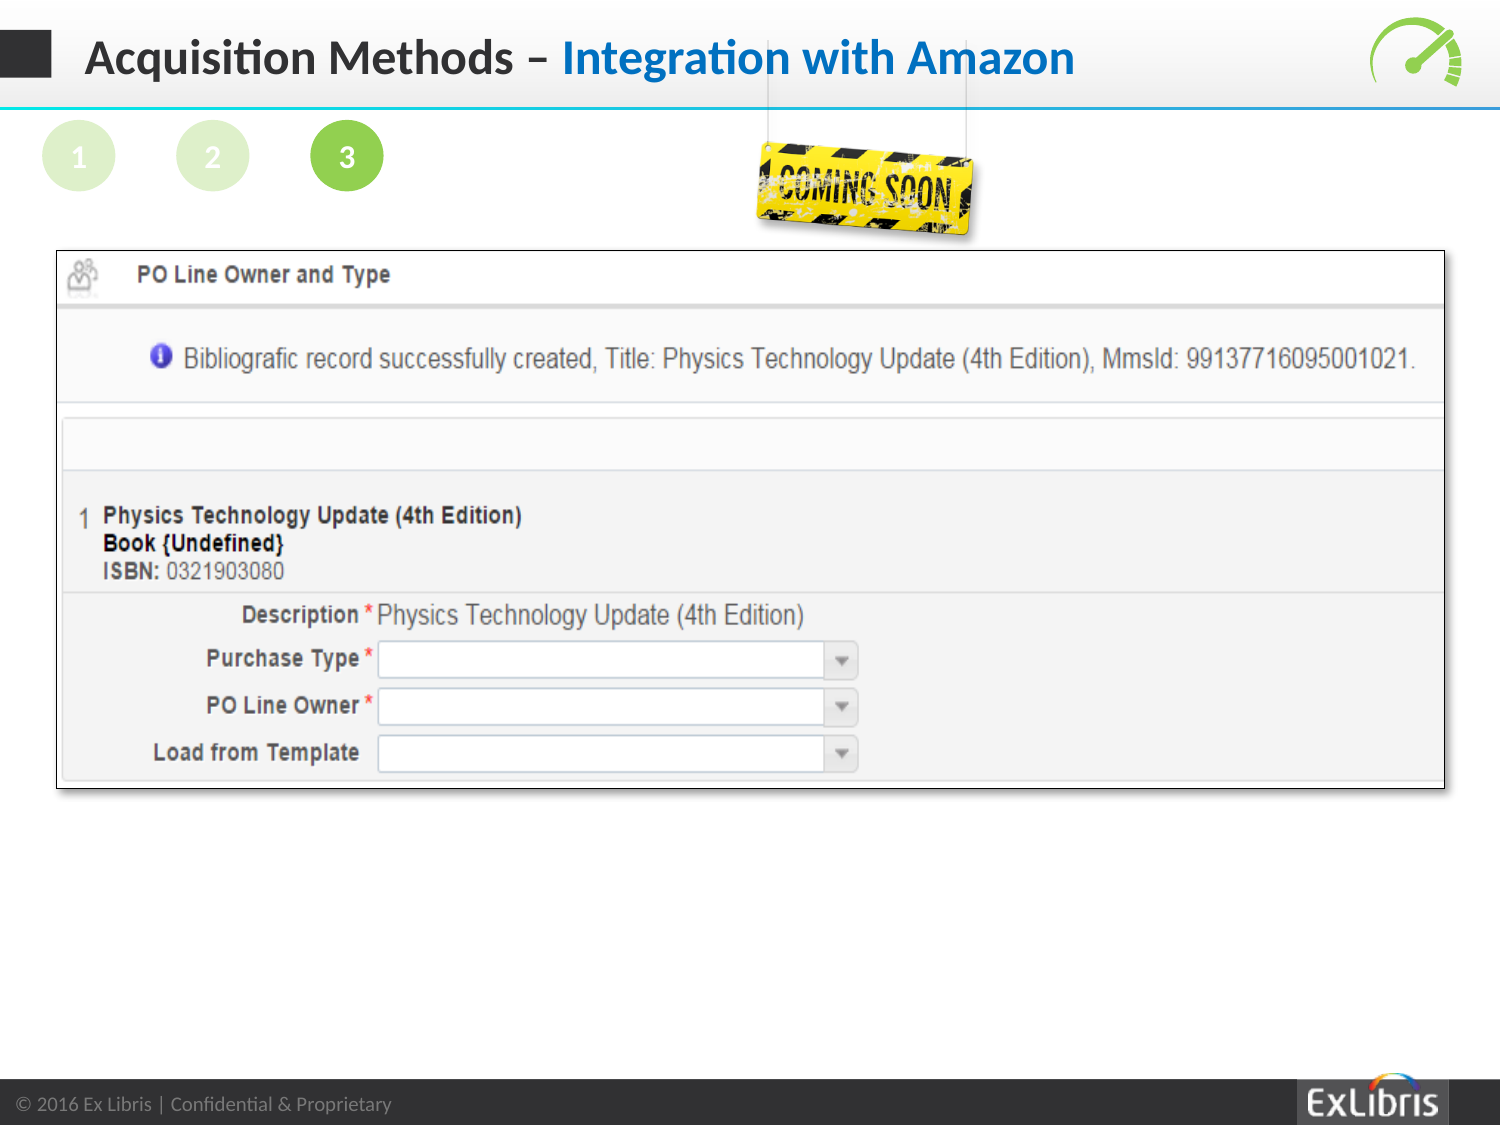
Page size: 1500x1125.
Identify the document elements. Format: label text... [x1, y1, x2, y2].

text_box 3 [309, 118, 385, 193]
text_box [1366, 16, 1462, 87]
text_box 1 [41, 118, 117, 193]
picture [1308, 1073, 1438, 1122]
picture [56, 40, 1445, 789]
text_box 2 [175, 118, 251, 193]
title Acquisition Methods – Integration with Amazon [69, 19, 1314, 98]
